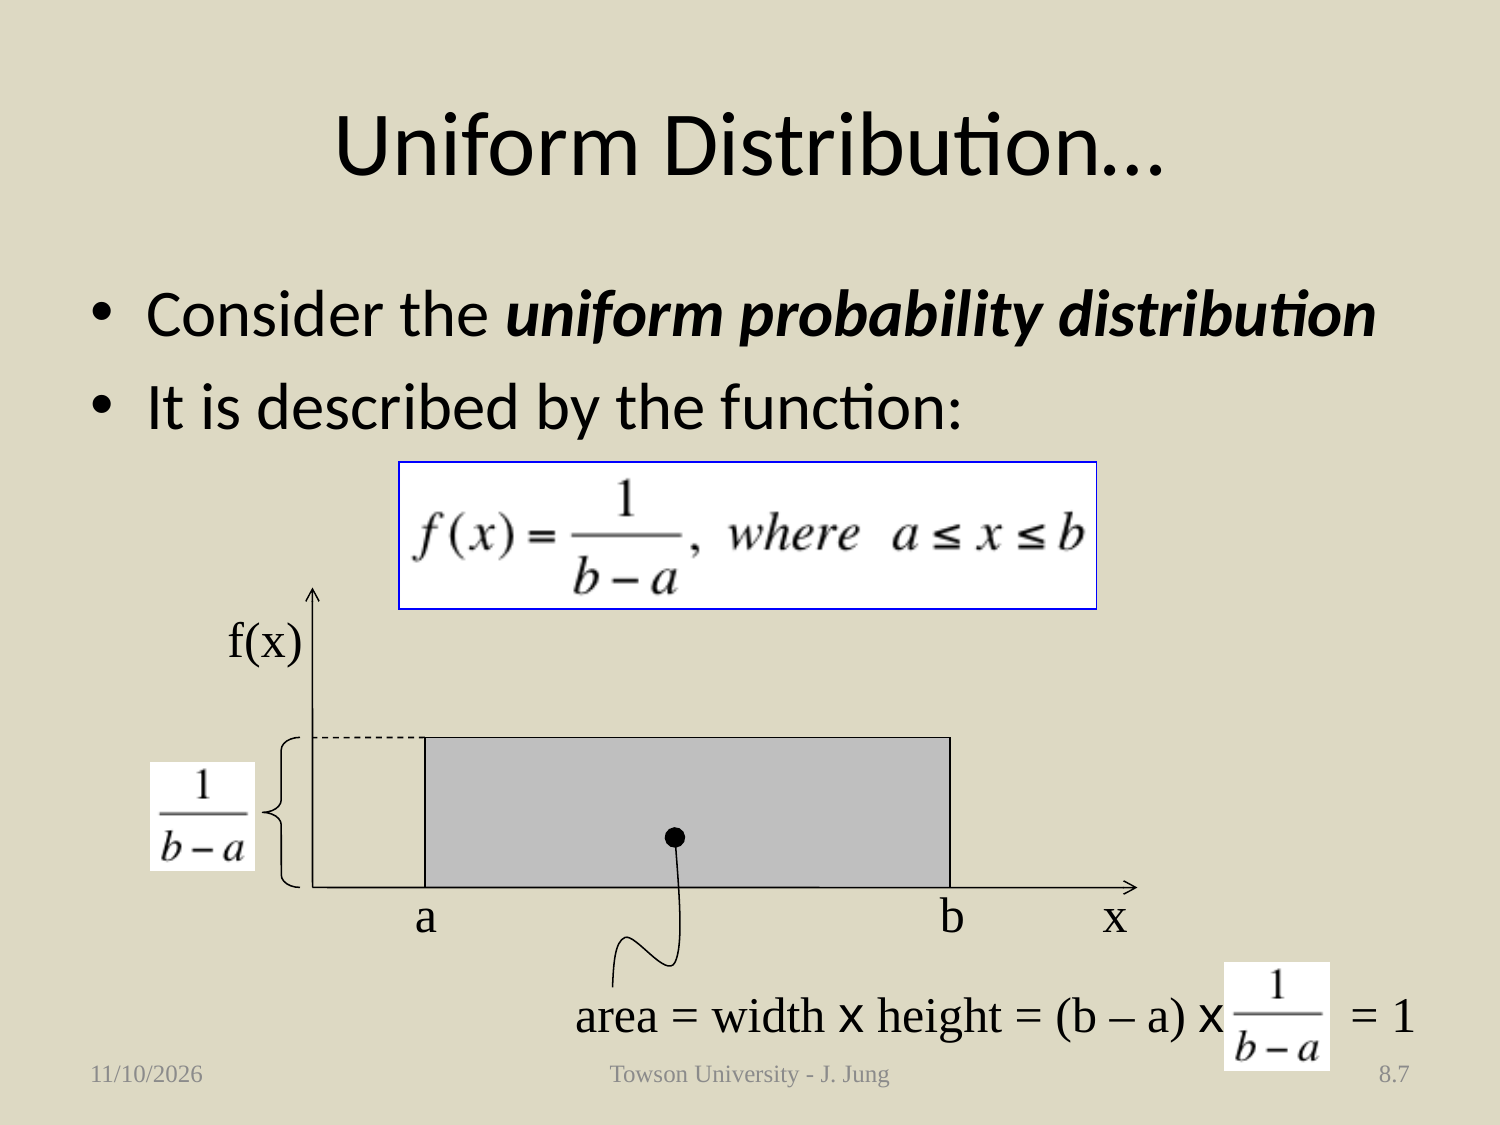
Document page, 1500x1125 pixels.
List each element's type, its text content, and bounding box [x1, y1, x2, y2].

picture [149, 762, 256, 871]
text_box [306, 587, 320, 602]
text_box area = width x height = (b – a) x = 1 [1334, 975, 1431, 1050]
text_box b [925, 875, 980, 950]
list Consider the uniform probability distribution It is described by the function: [75, 262, 1425, 1005]
text_box [262, 737, 301, 888]
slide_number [75, 1042, 425, 1103]
picture [399, 462, 1097, 609]
slide_number 8.7 [1074, 1050, 1425, 1103]
text_box [612, 827, 686, 988]
text_box a [400, 875, 453, 950]
footer Towson University - J. Jung [512, 1042, 988, 1103]
picture [1224, 962, 1331, 1071]
text_box area = width x height = (b – a) x = 1 [560, 975, 1219, 1050]
text_box [424, 737, 950, 887]
text_box x [1087, 875, 1143, 950]
title Uniform Distribution… [75, 45, 1425, 233]
text_box f(x) [212, 600, 318, 675]
